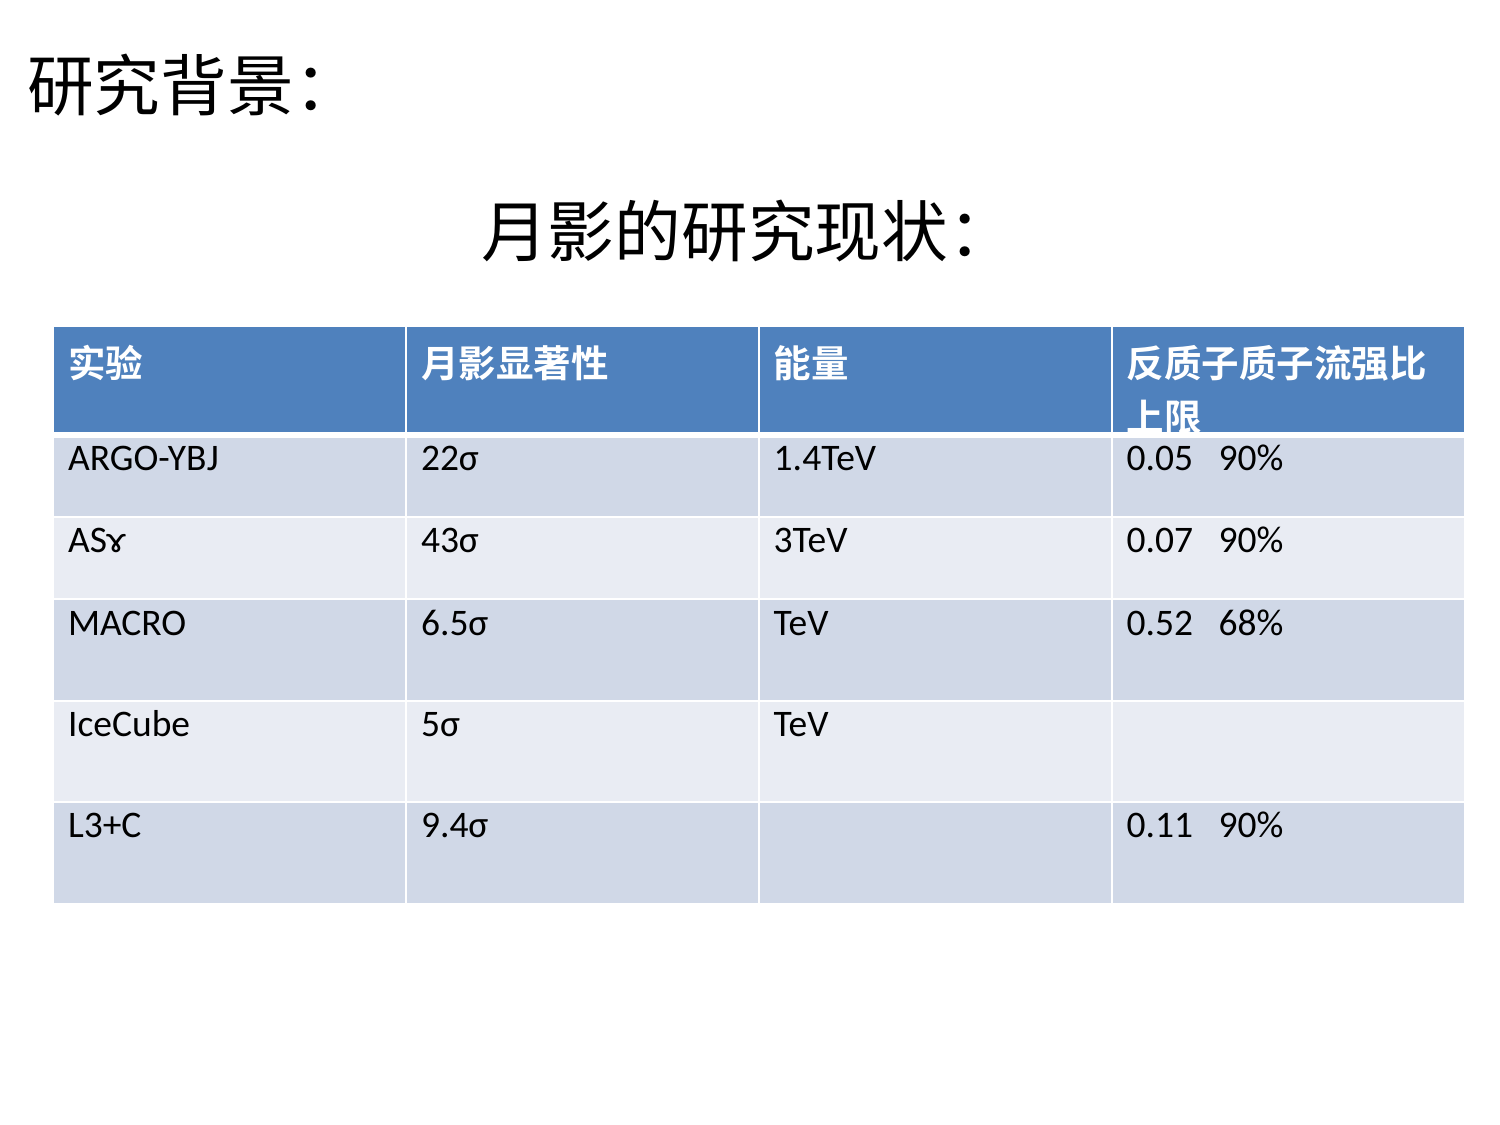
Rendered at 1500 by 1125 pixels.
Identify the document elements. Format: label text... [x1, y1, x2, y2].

table_header 反质子质子流强比 上限 [1113, 327, 1464, 432]
table_cell 5σ [407, 702, 758, 801]
table_cell 43σ [407, 518, 758, 598]
table_cell 1.4TeV [760, 438, 1111, 516]
table_cell 0.05 90% [1113, 438, 1464, 516]
table_header 月影显著性 [407, 327, 758, 432]
table_cell TeV [760, 702, 1111, 801]
table_cell 0.52 68% [1113, 600, 1464, 700]
table_cell 3TeV [760, 518, 1111, 598]
table_cell IceCube [54, 702, 405, 801]
table_cell 6.5σ [407, 600, 758, 700]
table_cell MACRO [54, 600, 405, 700]
table_header 实验 [54, 327, 405, 432]
table_cell L3+C [54, 803, 405, 903]
table_cell [1113, 702, 1464, 801]
table_cell 0.07 90% [1113, 518, 1464, 598]
text_box 研究背景： [12, 36, 333, 131]
table_header 能量 [760, 327, 1111, 432]
table_cell 0.11 90% [1113, 803, 1464, 903]
table_cell [760, 803, 1111, 903]
table_cell 9.4σ [407, 803, 758, 903]
text_box 月影的研究现状： [466, 181, 975, 277]
table_cell 22σ [407, 438, 758, 516]
table_cell ARGO-YBJ [54, 438, 405, 516]
table_cell TeV [760, 600, 1111, 700]
table_cell ASɤ [54, 518, 405, 598]
